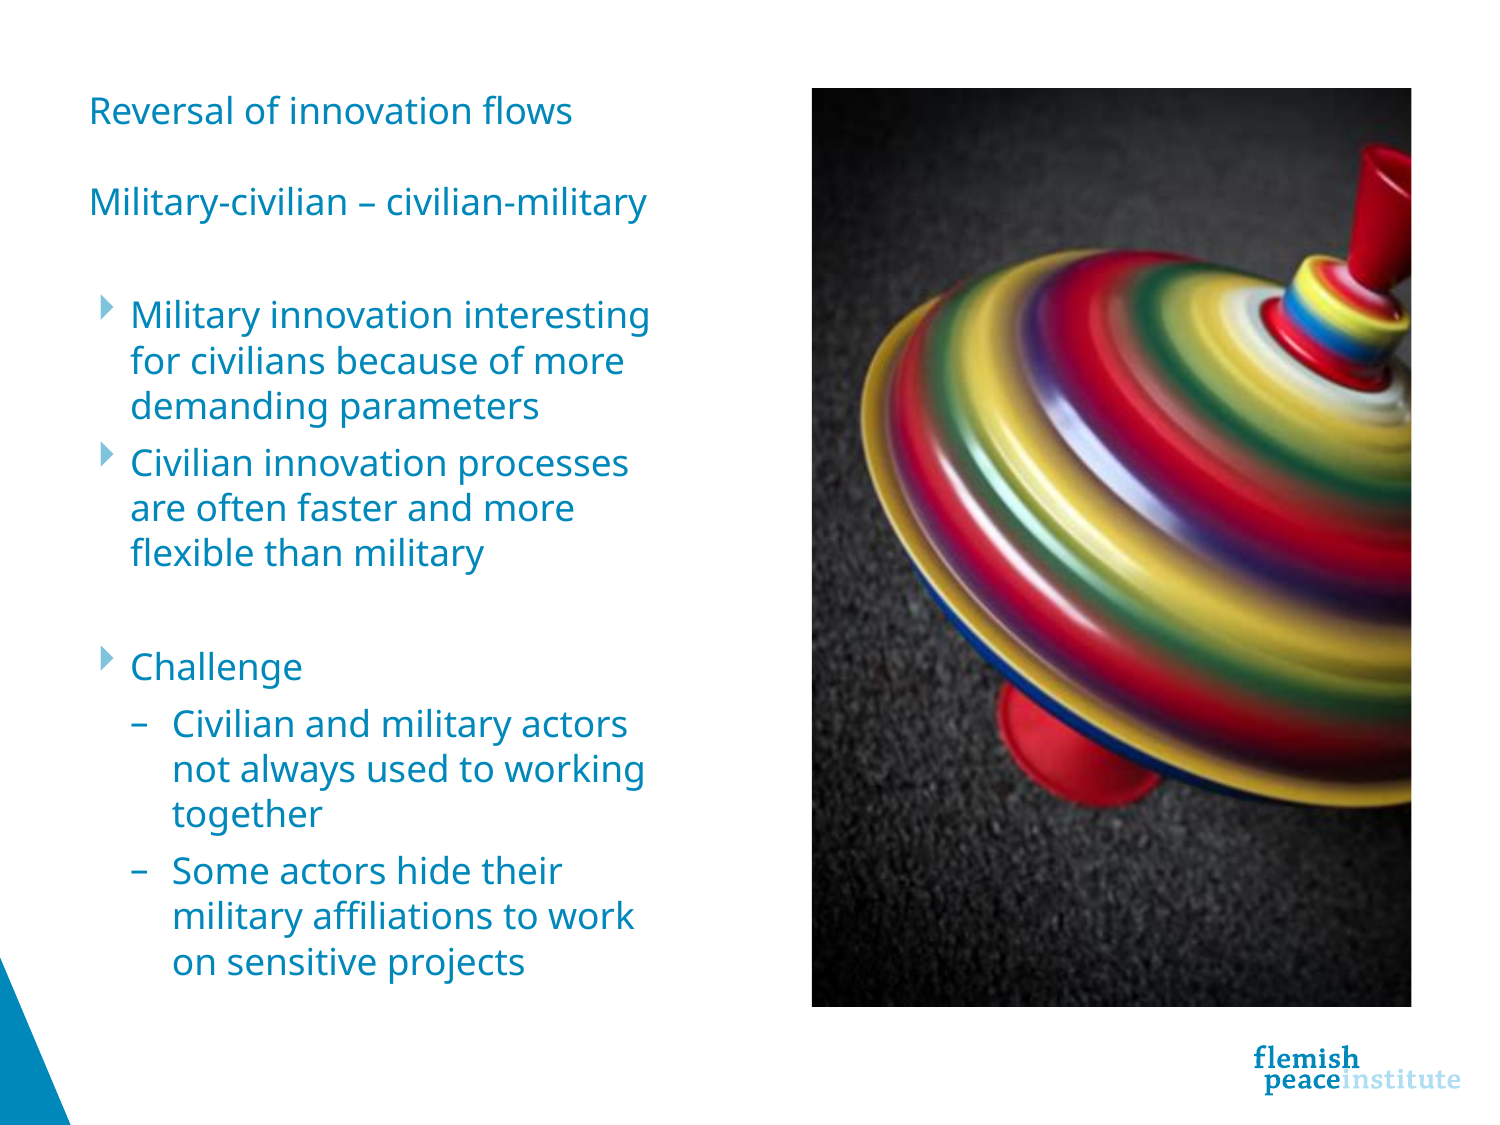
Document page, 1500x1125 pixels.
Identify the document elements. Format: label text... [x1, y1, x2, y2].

list Reversal of innovation flows Military-civilian – civilian-military Military innovation interesting for civilians because of more demanding parameters Civilian innovation processes are often faster and more flexible than military Challenge Civilian and military actors not always used to working together Some actors hide their military affiliations to work on sensitive projects [88, 88, 689, 1002]
picture [811, 88, 1412, 1007]
